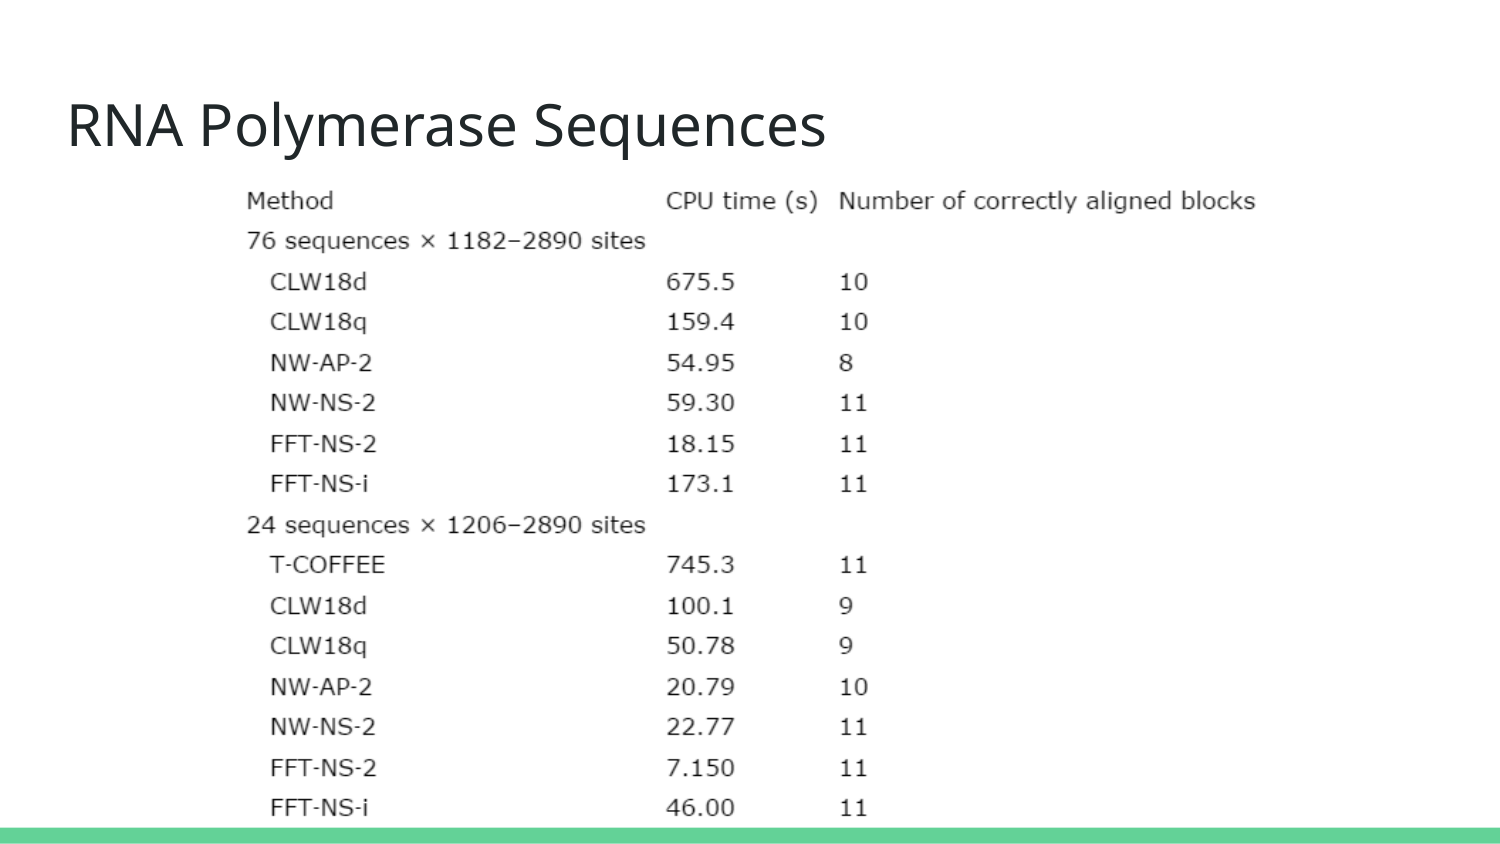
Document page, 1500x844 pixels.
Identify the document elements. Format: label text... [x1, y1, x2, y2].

picture [233, 188, 1267, 820]
title RNA Polymerase Sequences [51, 72, 1449, 167]
